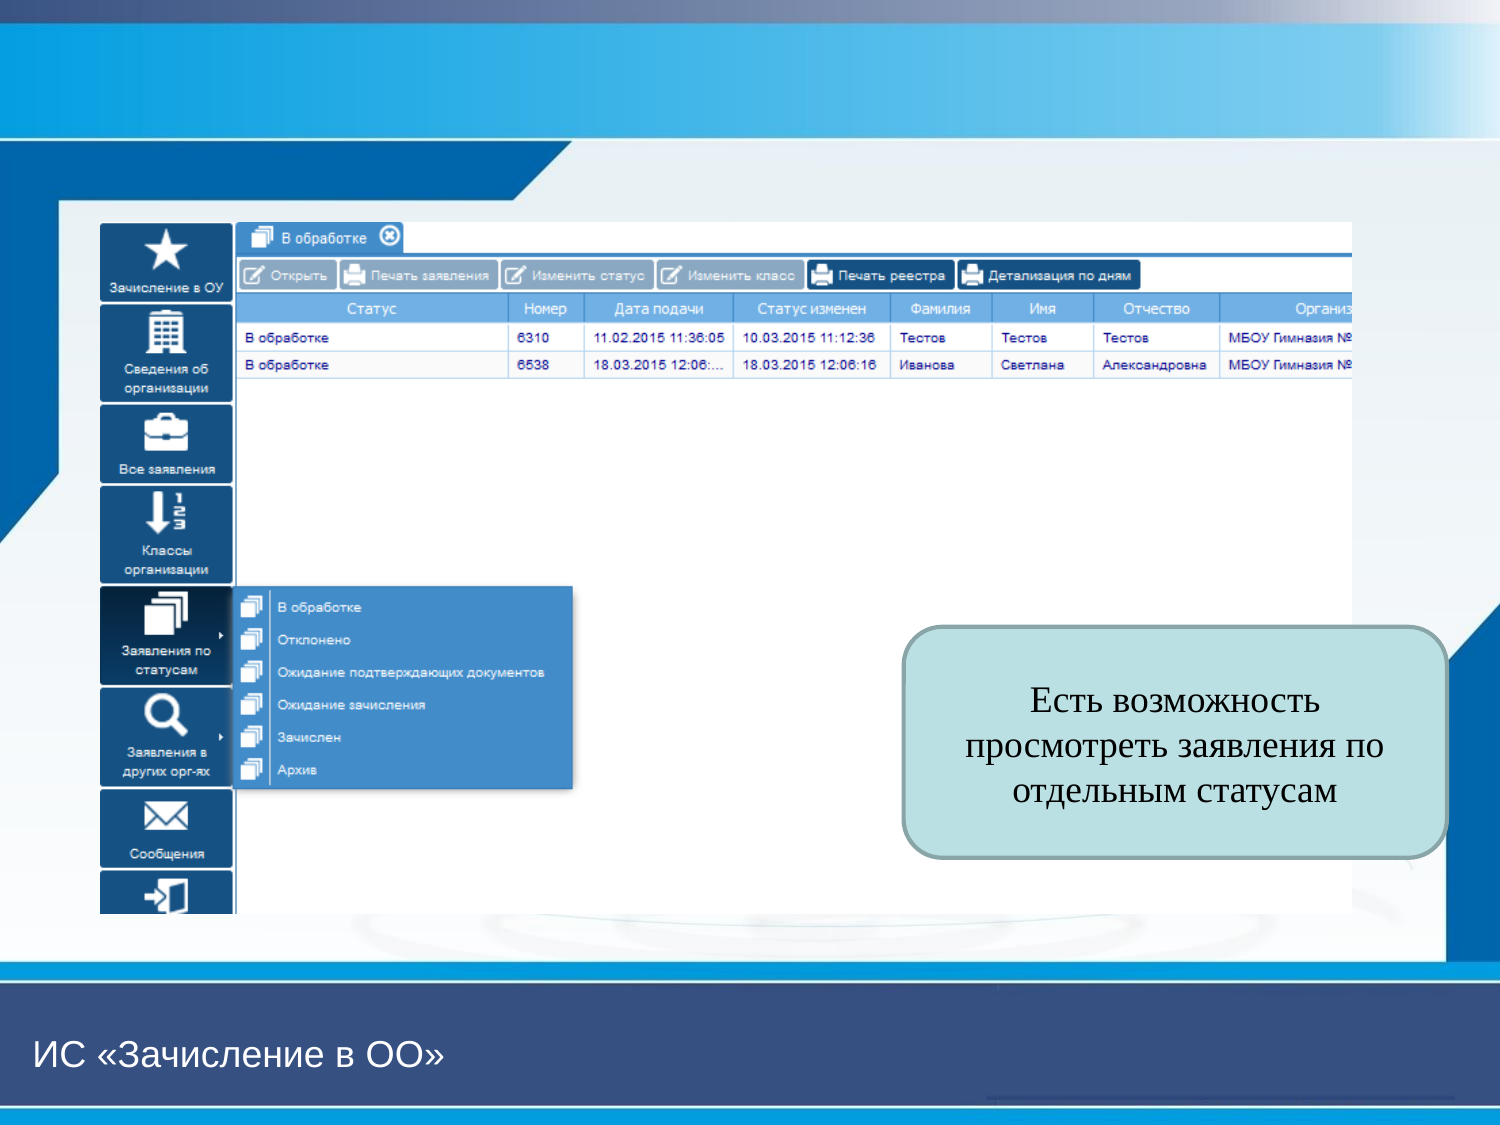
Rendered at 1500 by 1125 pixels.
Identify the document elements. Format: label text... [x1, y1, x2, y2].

picture [0, 0, 1500, 963]
picture [0, 979, 1500, 1111]
text_box Есть возможность просмотреть заявления по отдельным статусам [1356, 624, 1450, 860]
text_box ИС «Зачисление в ОО» [17, 1023, 597, 1083]
